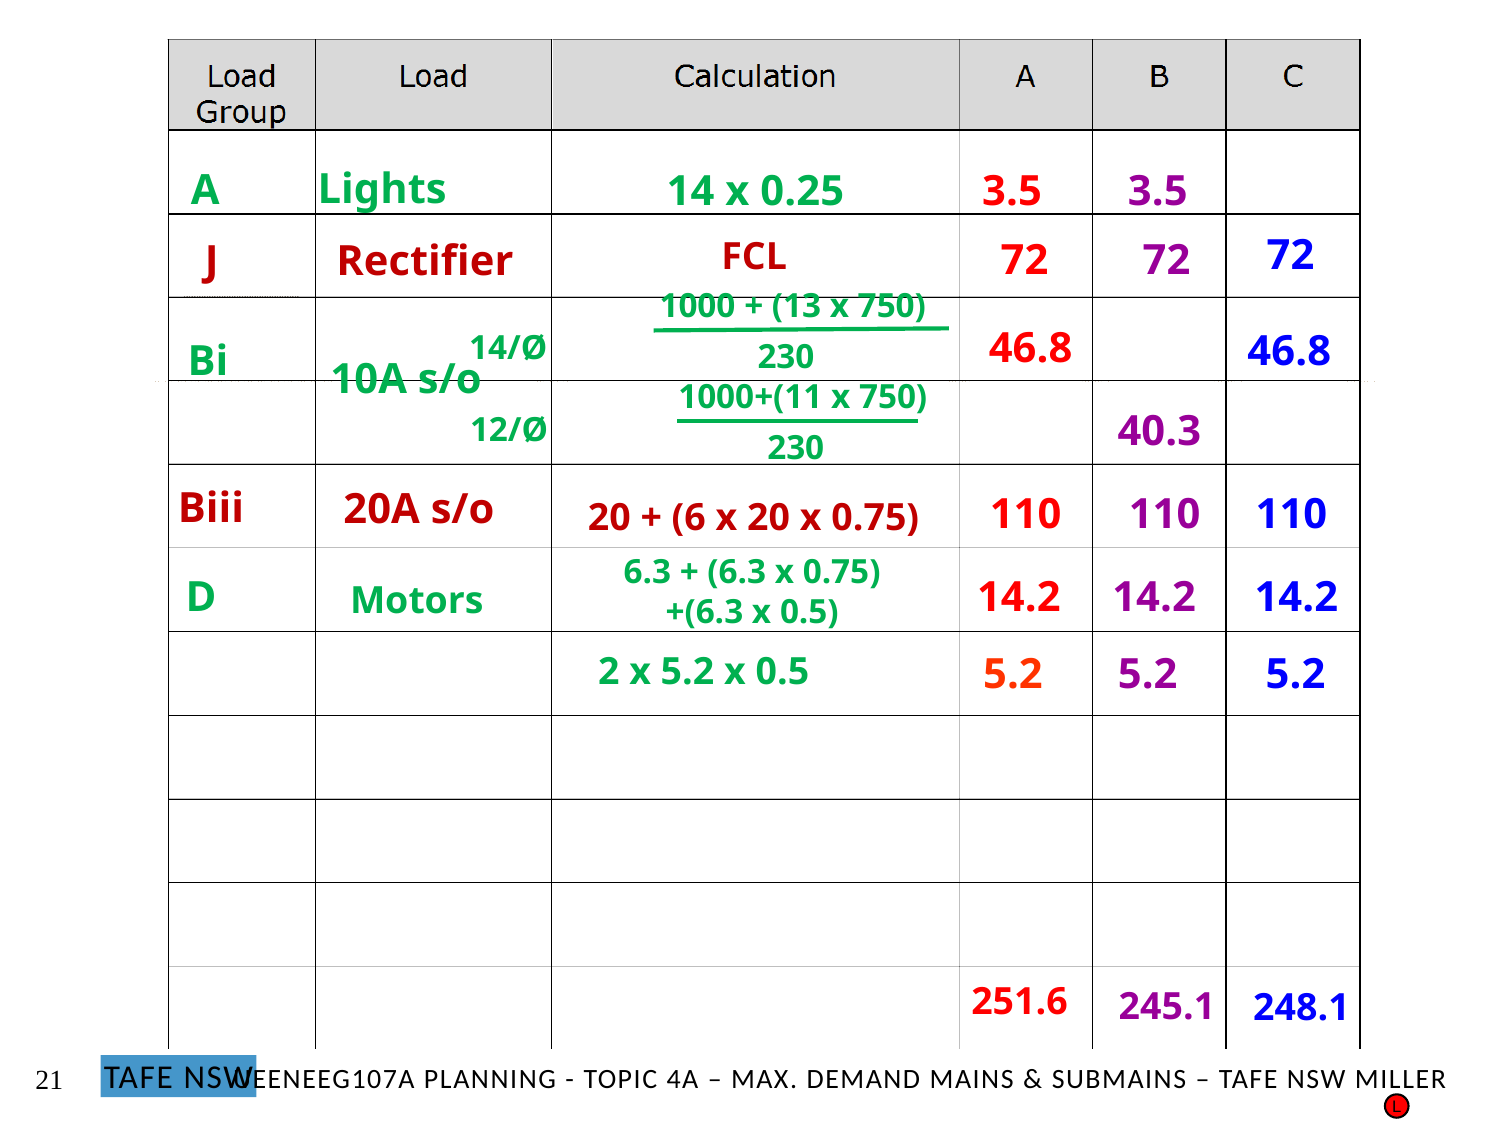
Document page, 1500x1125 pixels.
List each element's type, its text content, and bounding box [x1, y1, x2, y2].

text_box L [1384, 1094, 1409, 1118]
slide_number 21 [35, 1059, 110, 1095]
picture [147, 30, 1377, 1049]
